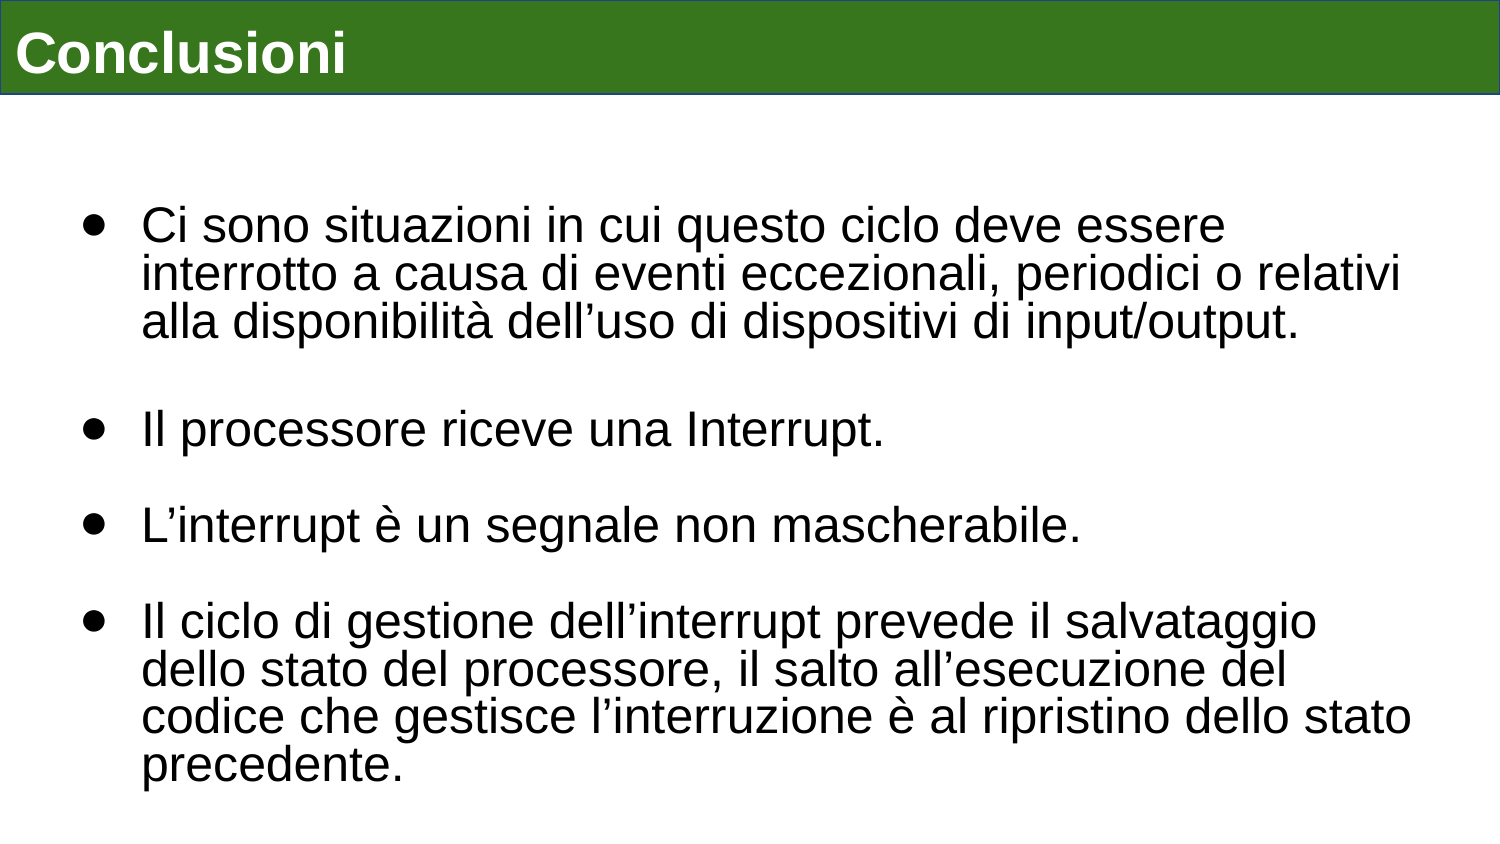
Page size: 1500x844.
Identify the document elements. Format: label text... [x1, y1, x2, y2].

title Conclusioni [0, 0, 1500, 94]
list Ci sono situazioni in cui questo ciclo deve essere interrotto a causa di eventi eccezionali, periodici o relativi alla disponibilità dell’uso di dispositivi di input/output. Il processore riceve una Interrupt. L’interrupt è un segnale non mascherabile. Il ciclo di gestione dell’interrupt prevede il salvataggio dello stato del processore, il salto all’esecuzione del codice che gestisce l’interruzione è al ripristino dello stato precedente. [51, 189, 1449, 750]
